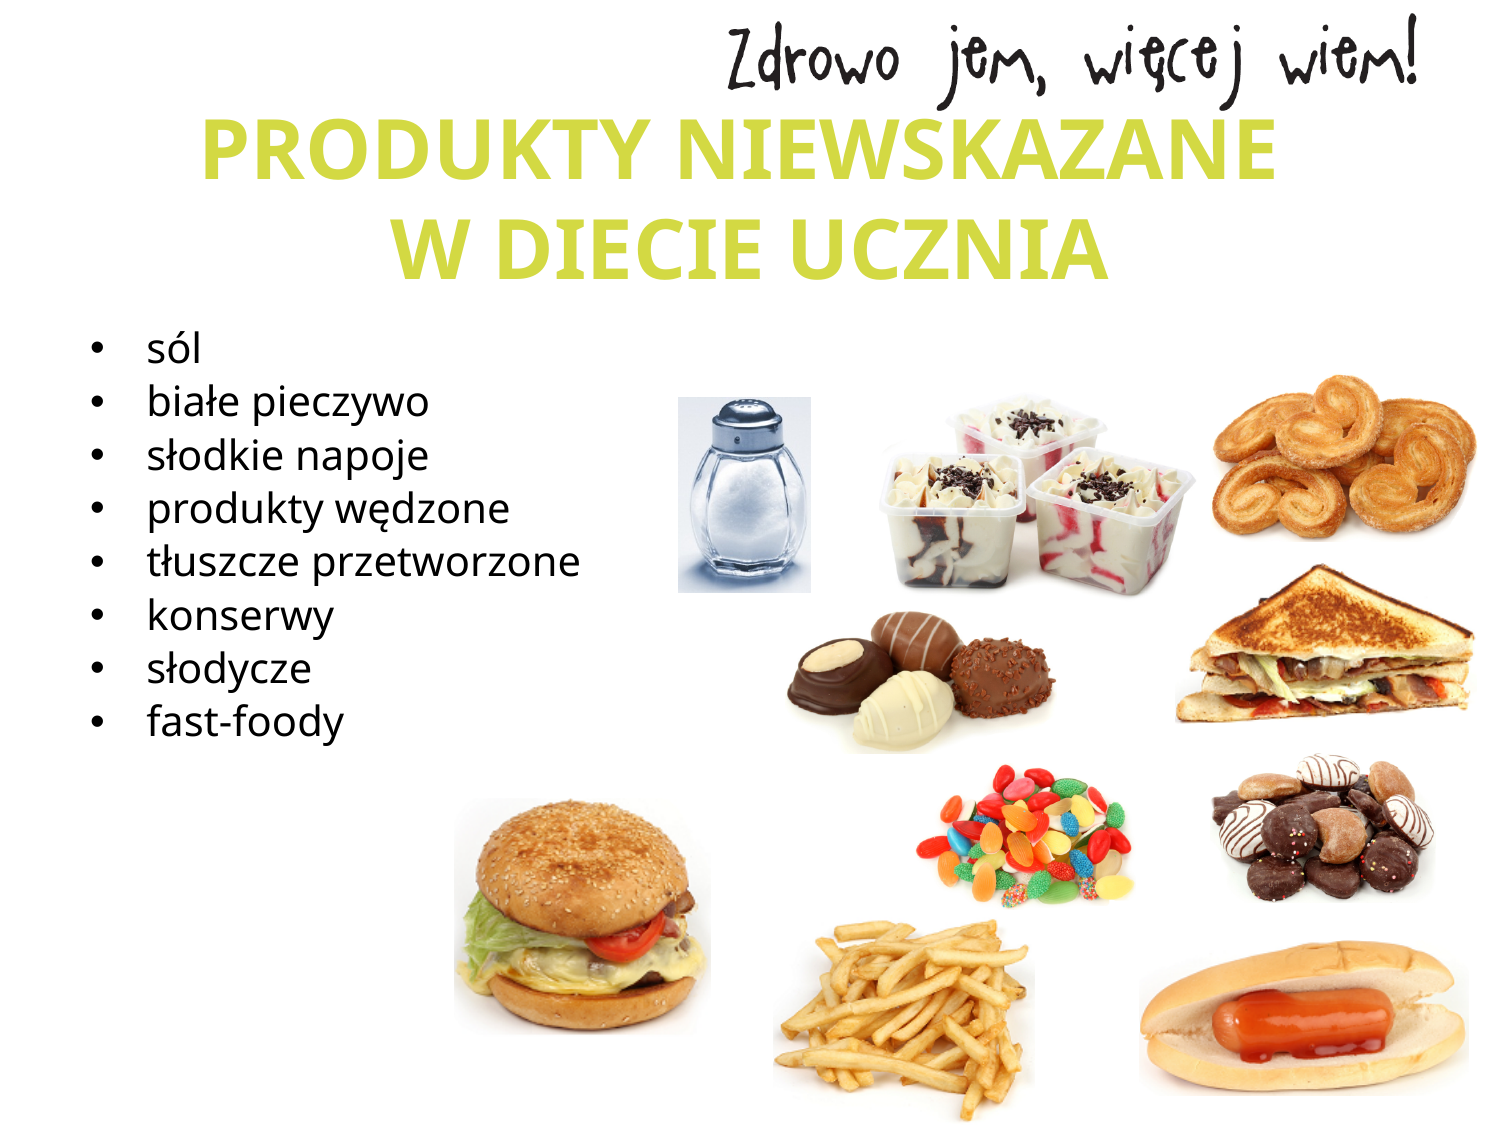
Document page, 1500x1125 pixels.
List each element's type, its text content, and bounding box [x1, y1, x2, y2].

title PRODUKTY NIEWSKAZANE W DIECIE UCZNIA [75, 102, 1425, 291]
picture [1210, 751, 1436, 903]
picture [1139, 940, 1469, 1096]
picture [454, 798, 712, 1038]
picture [720, 10, 1424, 102]
list sól białe pieczywo słodkie napoje produkty wędzone tłuszcze przetworzone konserwy słodycze fast-foody [75, 320, 1425, 1063]
picture [785, 609, 1058, 754]
picture [915, 763, 1136, 911]
picture [1210, 373, 1478, 542]
picture [678, 396, 812, 593]
picture [879, 389, 1477, 724]
picture [773, 914, 1035, 1125]
